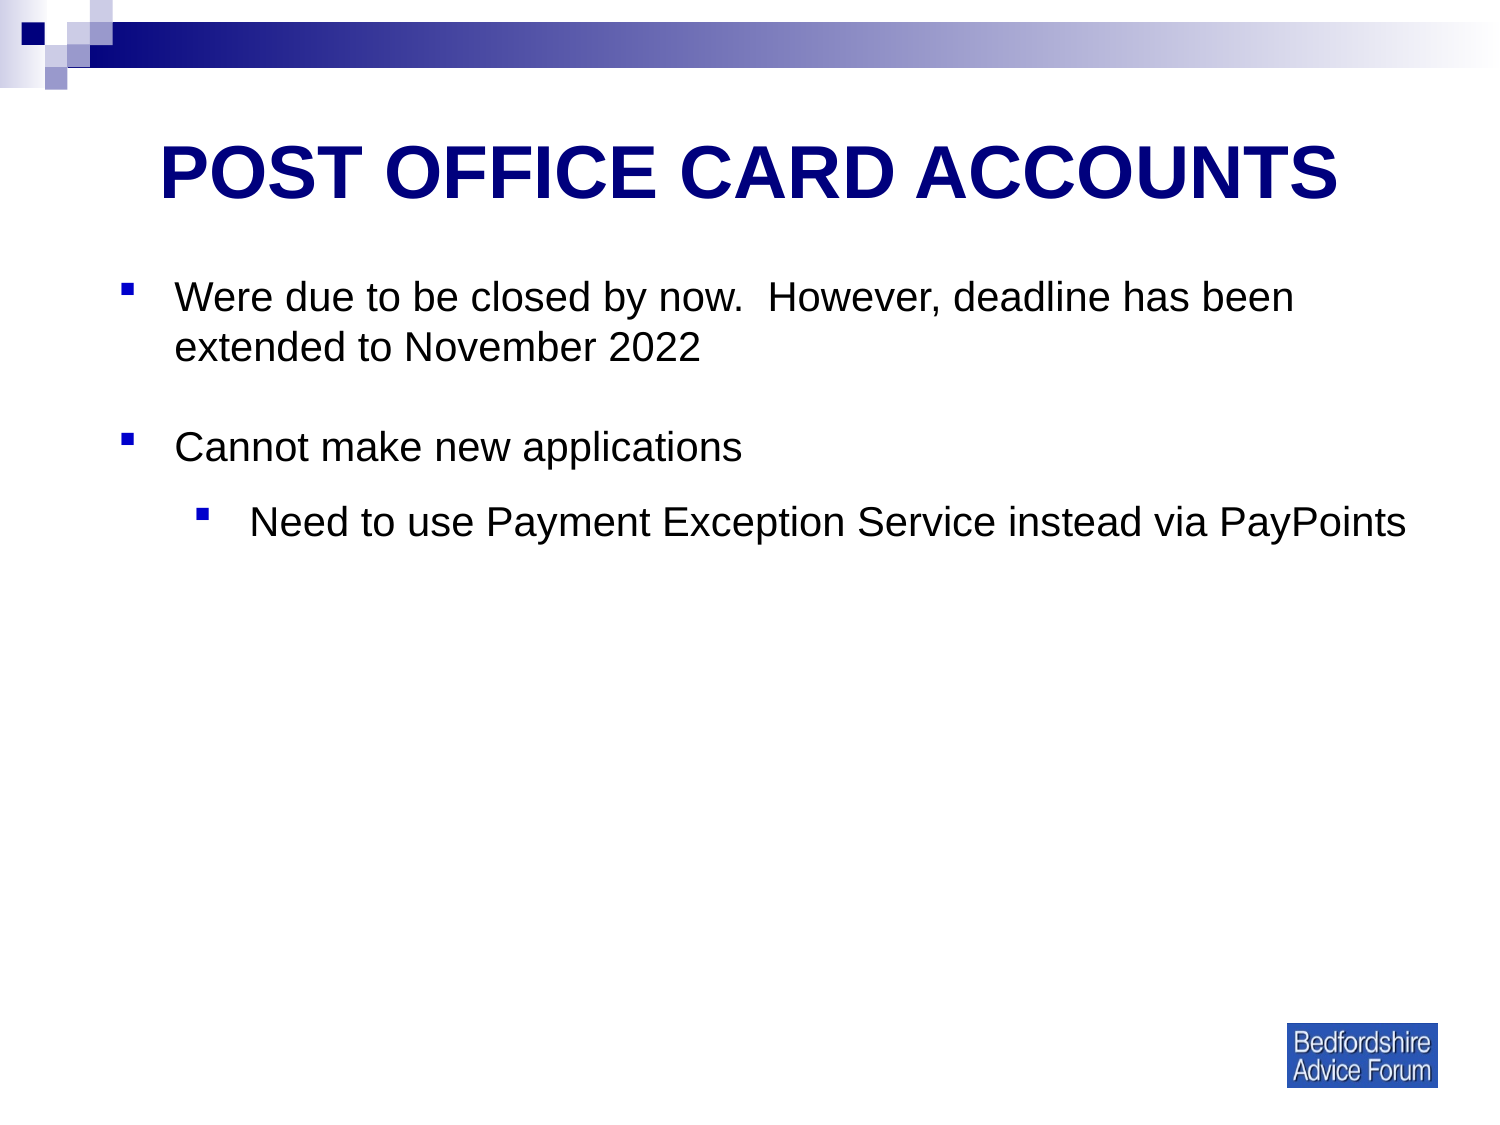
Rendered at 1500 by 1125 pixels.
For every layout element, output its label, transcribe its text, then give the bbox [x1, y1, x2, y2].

title POST OFFICE CARD ACCOUNTS [0, 62, 1500, 276]
picture [1287, 1023, 1438, 1088]
text_box Were due to be closed by now. However, deadline has been extended to November 2022 Cannot make new applications Need to use Payment Exception Service instead via PayPoints [75, 262, 1463, 778]
